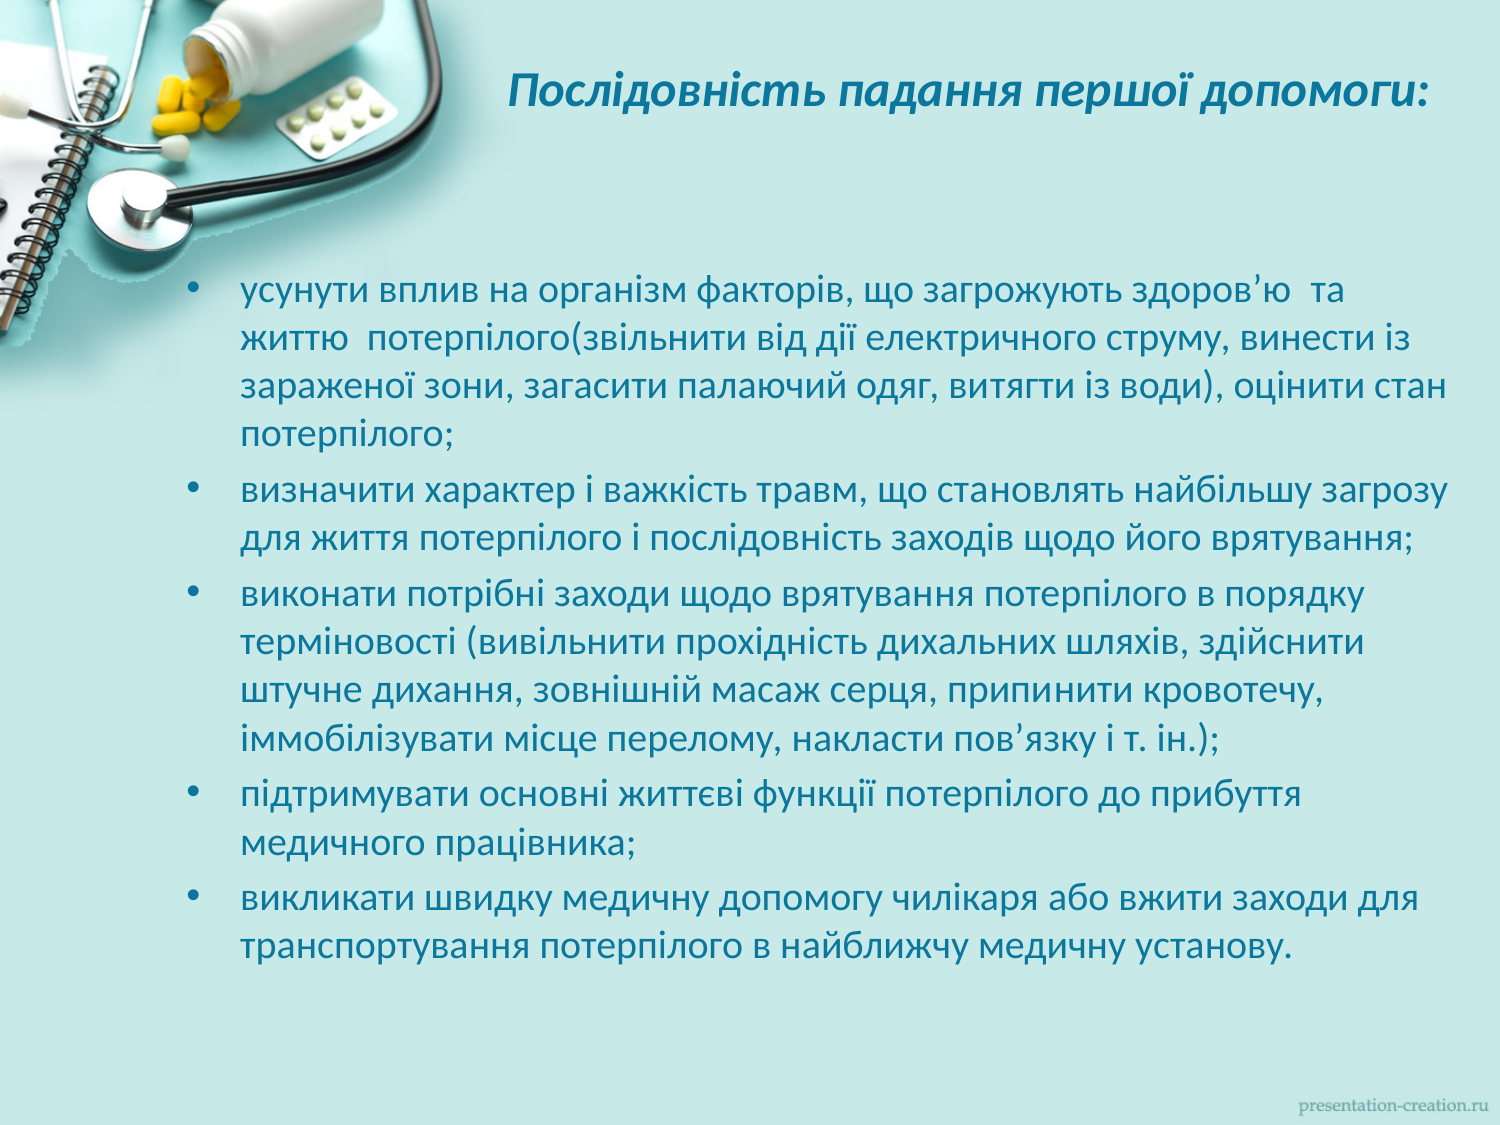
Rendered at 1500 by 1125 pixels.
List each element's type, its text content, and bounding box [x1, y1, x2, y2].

list усунути вплив на організм факторів, що загрожують здоров’ю та життю потерпілого(звільнити від дії електричного струму, винести із зараженої зони, загасити палаючий одяг, ви­тягти із води), оцінити стан потерпілого; визначити характер і важкість травм, що ста­новлять найбільшу загрозу для життя потерпілого і послідовність заходів щодо його врятування; виконати потрібні заходи щодо врятуван­ня потерпілого в порядку терміновості (вивільнити прохідність дихальних шляхів, здійснити штучне дихання, зовнішній масаж серця, припи­нити кровотечу, іммобілізувати місце перелому, накласти пов’язку і т. ін.); підтримувати основні життєві функції по­терпілого до прибуття медичного працівника; викликати швидку медичну допомогу чилікаря або вжити заходи для транспортування потерпілого в найближчу медичну установу. [171, 255, 1483, 1024]
picture [0, 0, 1500, 1125]
title Послідовність падання першої допомоги: [455, 30, 1483, 203]
